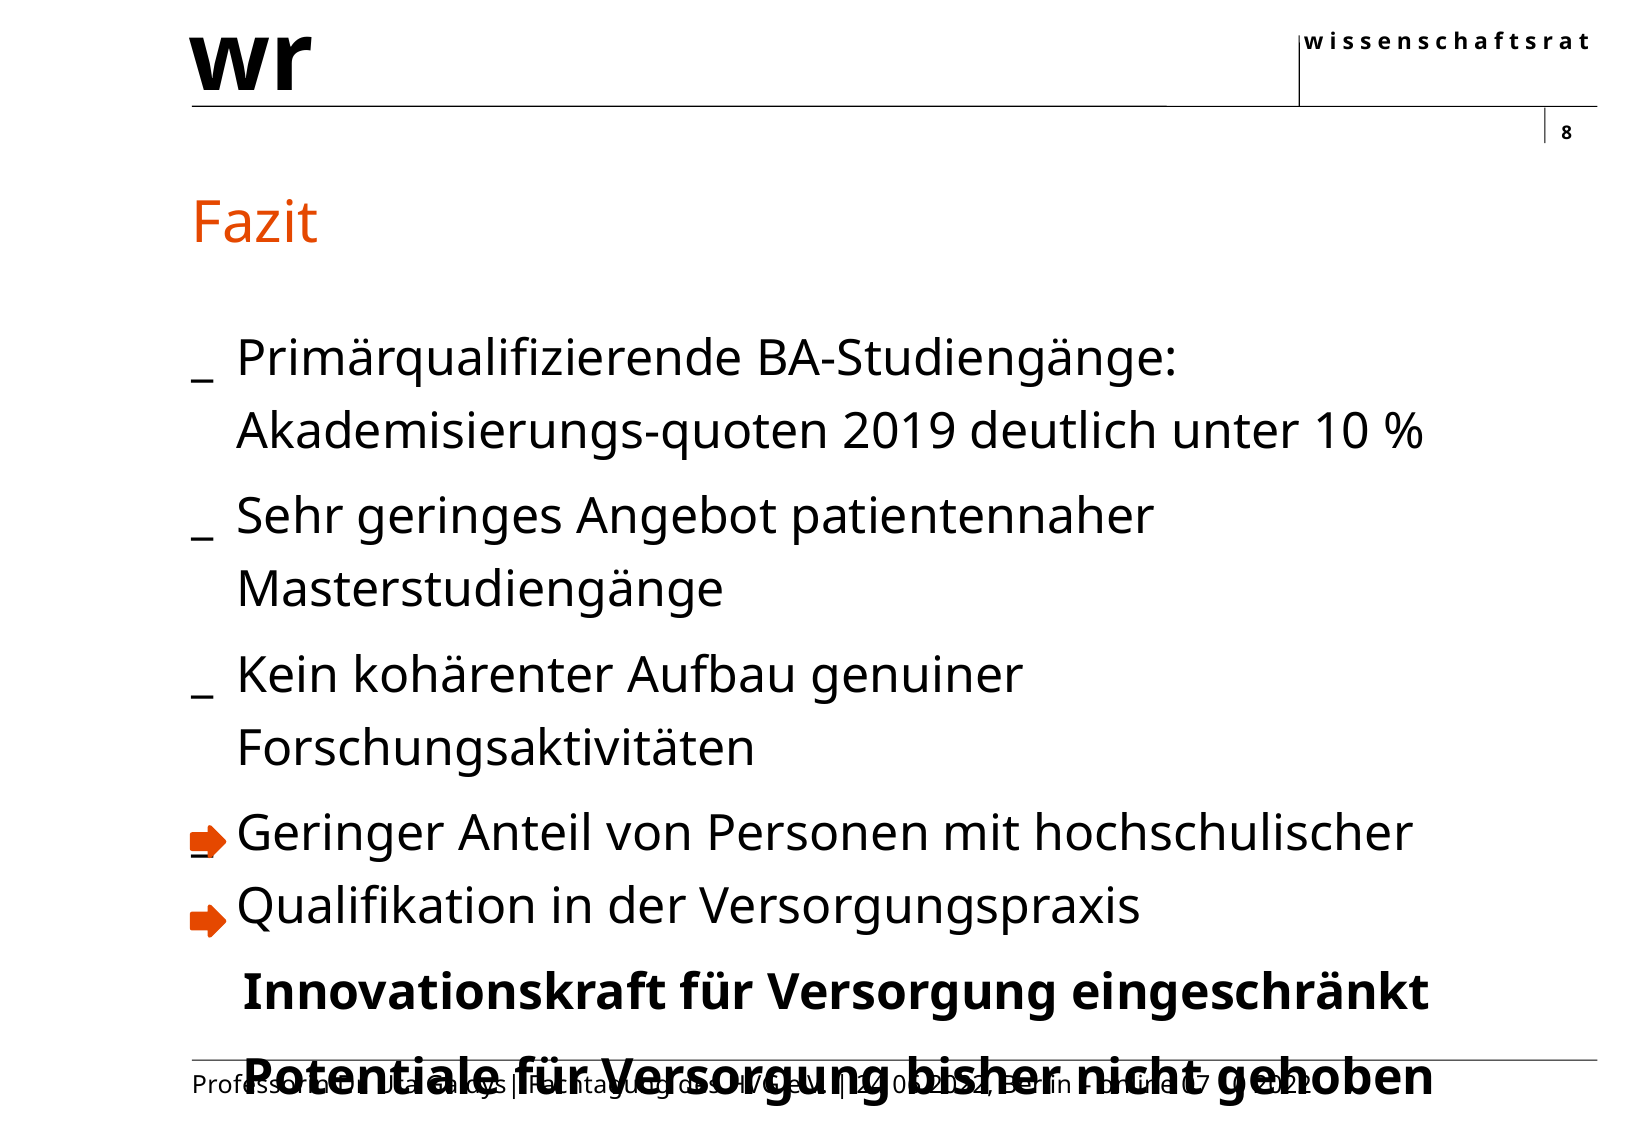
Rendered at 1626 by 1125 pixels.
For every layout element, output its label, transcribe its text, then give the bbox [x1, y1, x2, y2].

title Fazit [191, 125, 1545, 313]
text_box [189, 825, 227, 859]
text_box [189, 904, 227, 938]
list Primärqualifizierende BA-Studiengänge: Akademisierungs-quoten 2019 deutlich unter 10 % Sehr geringes Angebot patientennaher Masterstudiengänge Kein kohärenter Aufbau genuiner Forschungsaktivitäten Geringer Anteil von Personen mit hochschulischer Qualifikation in der Versorgungspraxis Innovationskraft für Versorgung eingeschränkt Potentiale für Versorgung bisher nicht gehoben [191, 305, 1548, 986]
